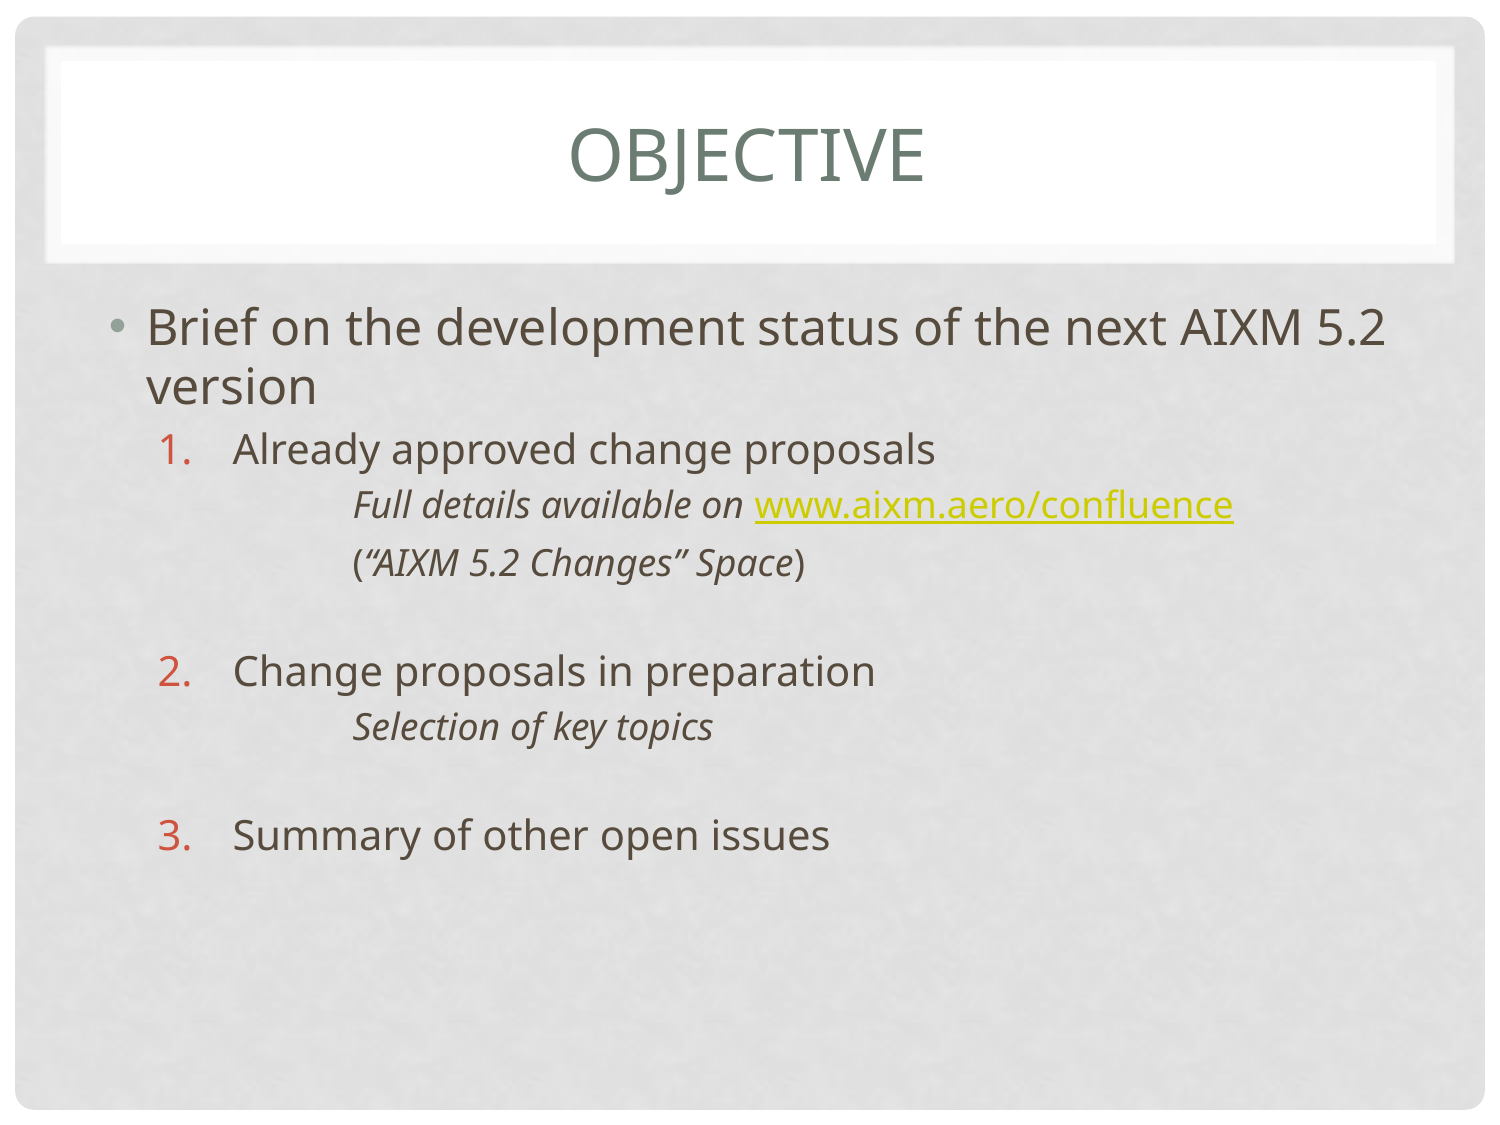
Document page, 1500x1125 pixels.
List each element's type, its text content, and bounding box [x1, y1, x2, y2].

title Objective [69, 66, 1425, 238]
list Brief on the development status of the next AIXM 5.2 version Already approved change proposals Full details available on www.aixm.aero/confluence (“AIXM 5.2 Changes” Space) Change proposals in preparation Selection of key topics Summary of other open issues [74, 287, 1426, 1006]
